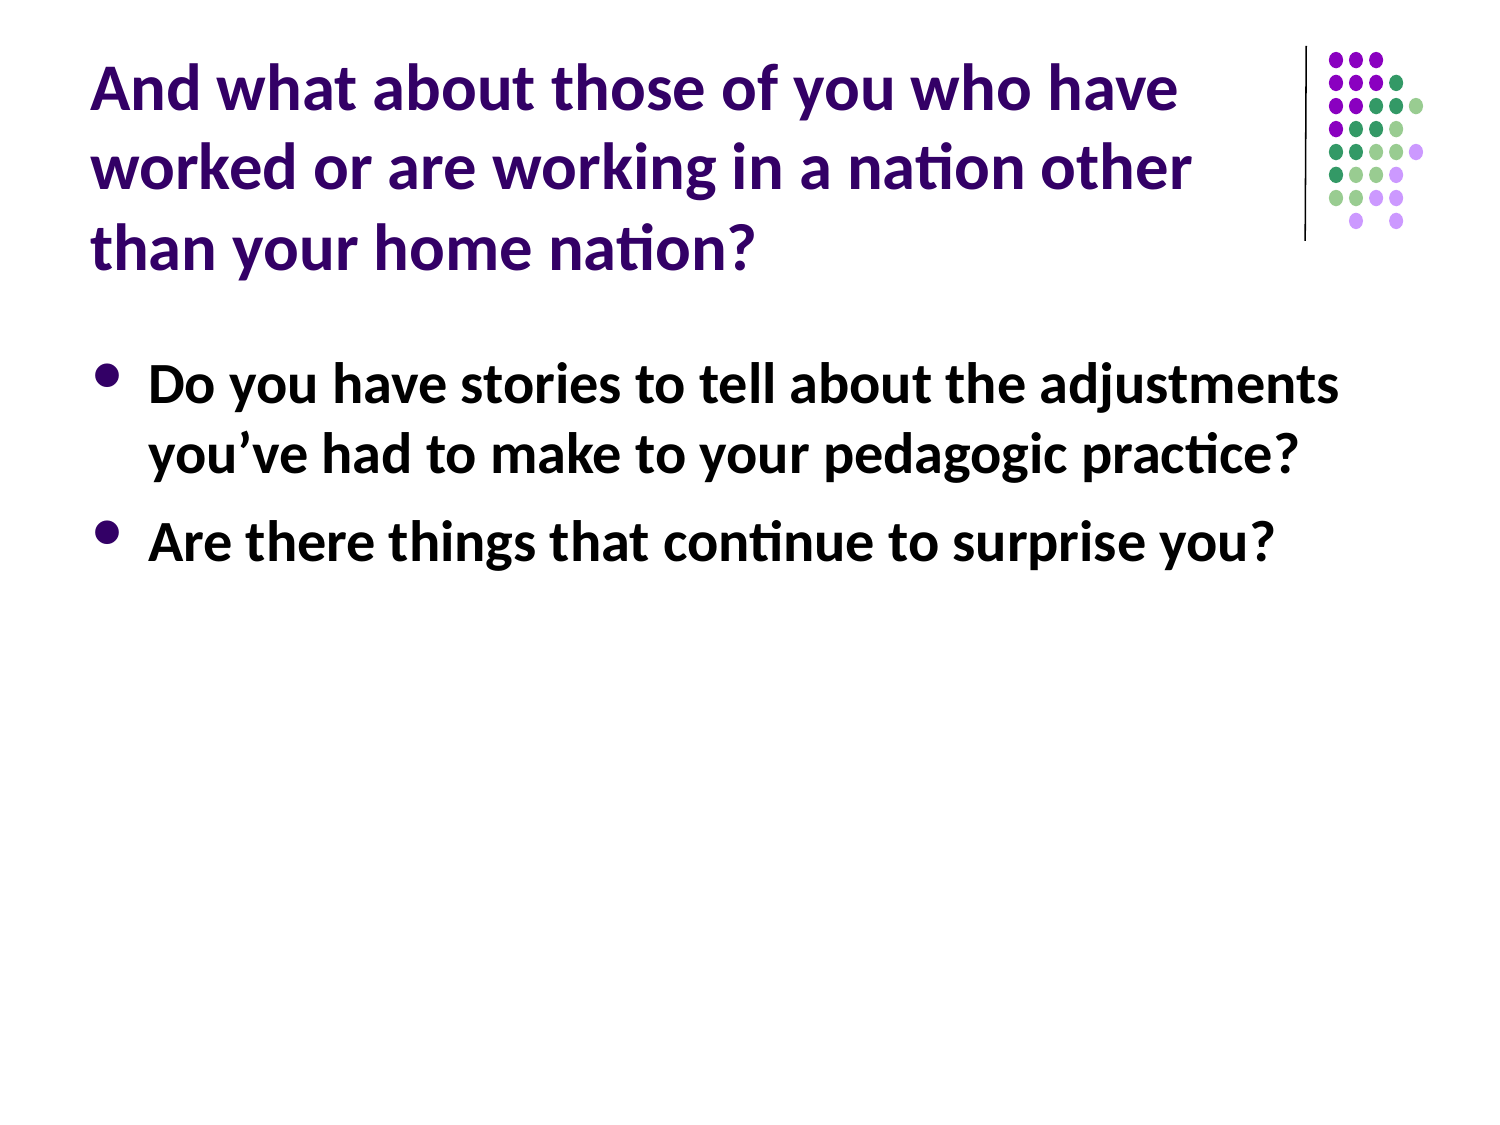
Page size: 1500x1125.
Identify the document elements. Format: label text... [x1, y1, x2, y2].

title And what about those of you who have worked or are working in a nation other than your home nation? [75, 40, 1313, 291]
list Do you have stories to tell about the adjustments you’ve had to make to your pedagogic practice? Are there things that continue to surprise you? [76, 338, 1427, 1039]
